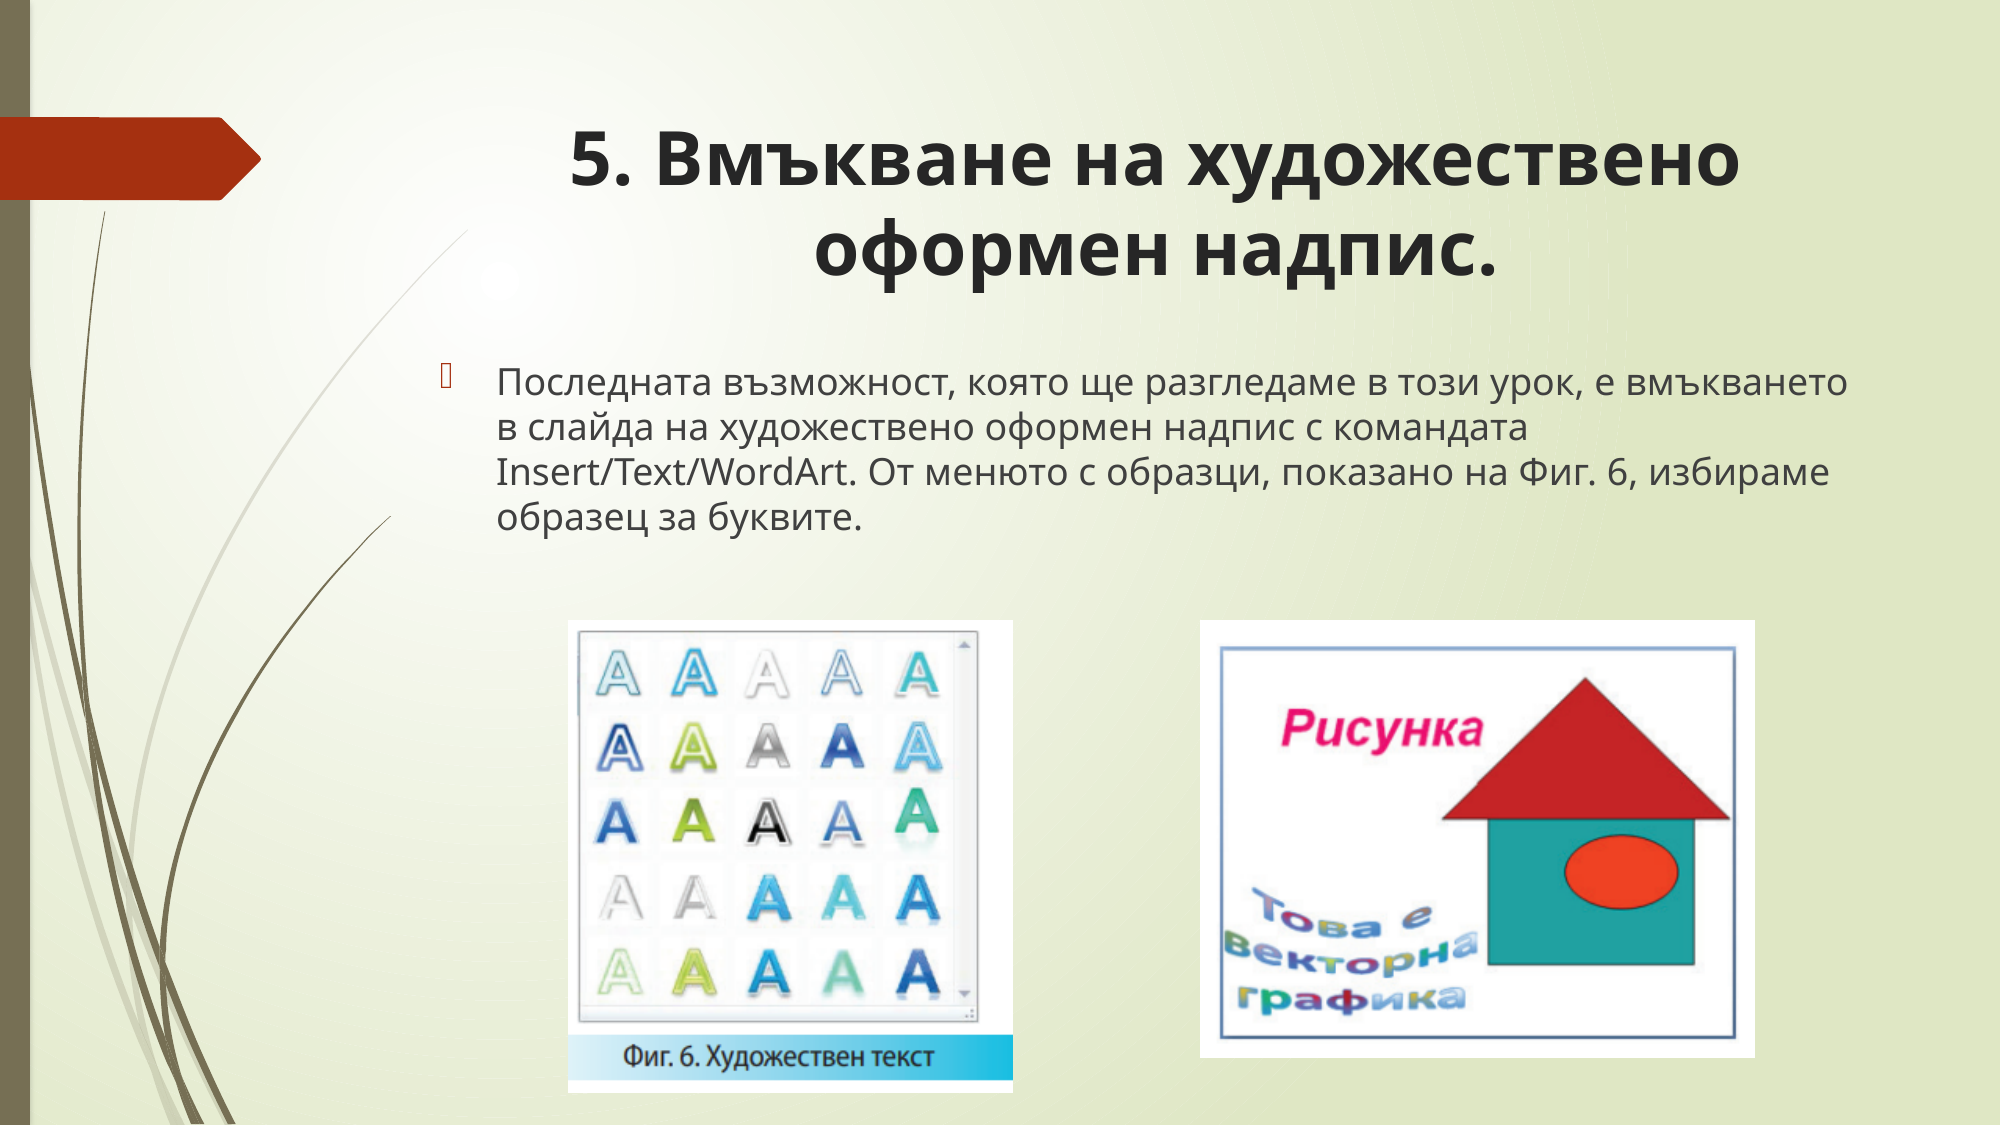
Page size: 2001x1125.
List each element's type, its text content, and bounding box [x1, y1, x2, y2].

picture [1199, 620, 1755, 1059]
picture [568, 620, 1013, 1093]
title 5. Вмъкване на художествено оформен надпис. [425, 102, 1888, 313]
list Последната възможност, която ще разгледаме в този урок, е вмъкването в слайда на художествено оформен надпис с командата Insert/Text/WordArt. От менюто с образци, показано на Фиг. 6, избираме образец за буквите. [424, 350, 1888, 970]
